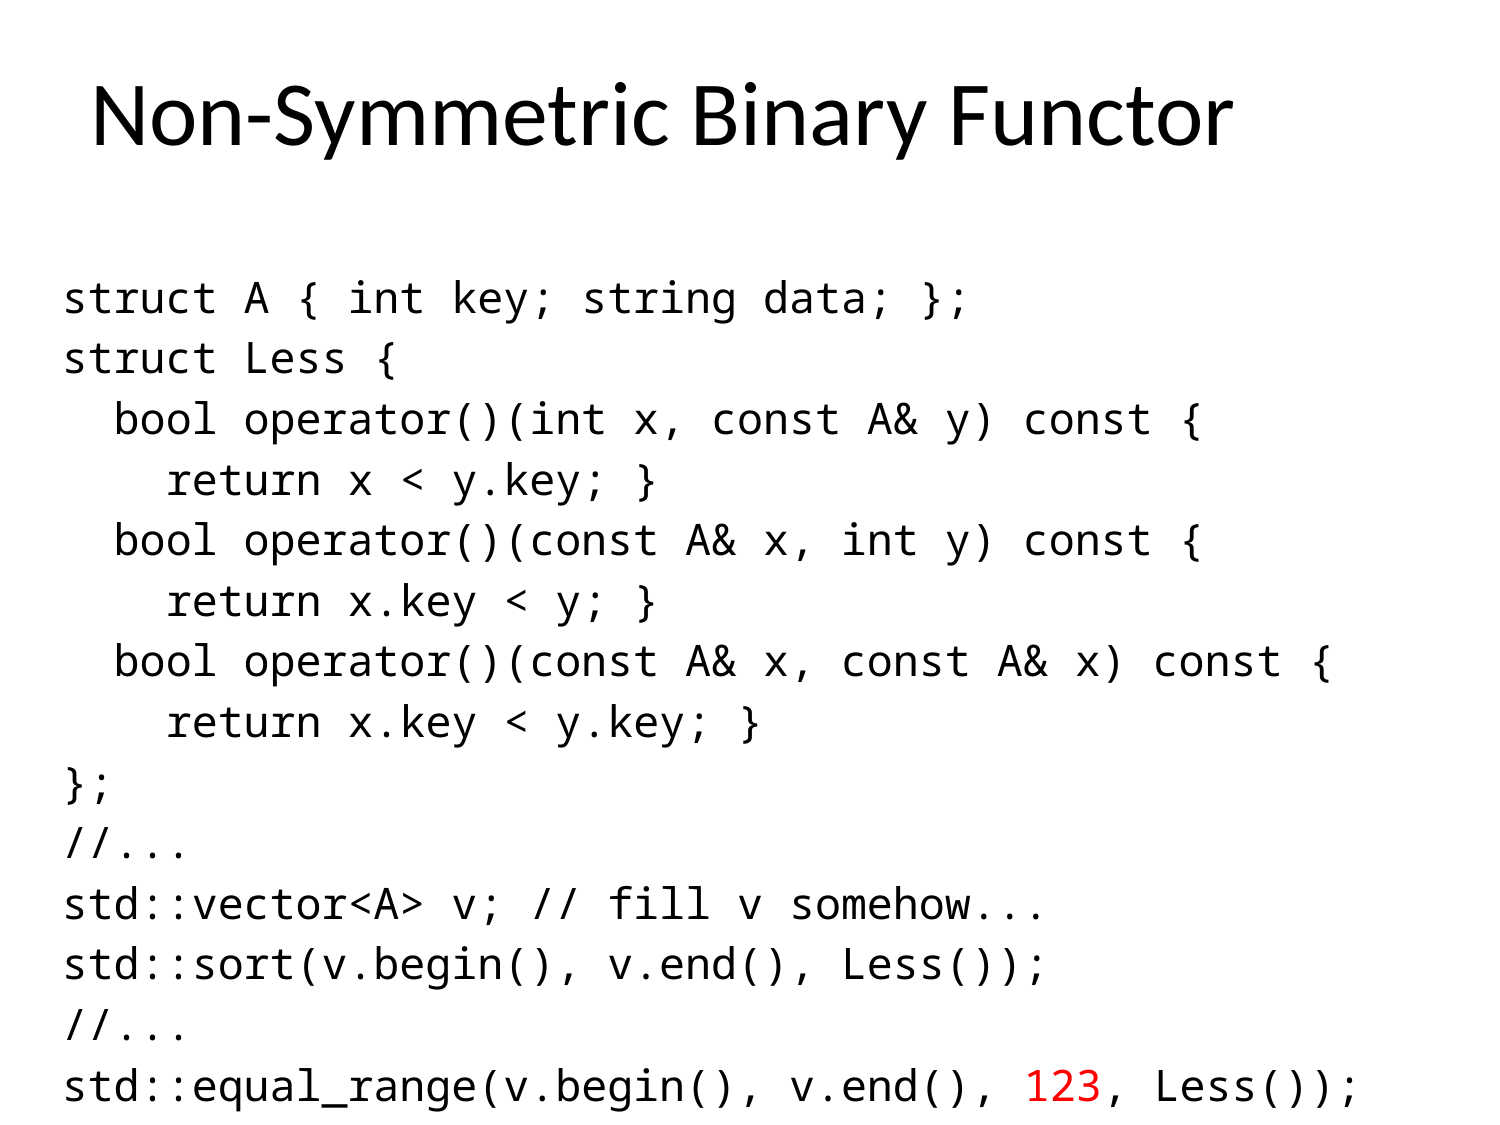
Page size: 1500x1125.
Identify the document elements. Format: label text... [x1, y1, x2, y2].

title Non-Symmetric Binary Functor [75, 14, 1425, 203]
list struct A { int key; string data; }; struct Less { bool operator()(int x, const A& y) const { return x < y.key; } bool operator()(const A& x, int y) const { return x.key < y; } bool operator()(const A& x, const A& x) const { return x.key < y.key; } }; //... std::vector<A> v; // fill v somehow... std::sort(v.begin(), v.end(), Less()); //... std::equal_range(v.begin(), v.end(), 123, Less()); [46, 262, 1461, 1125]
